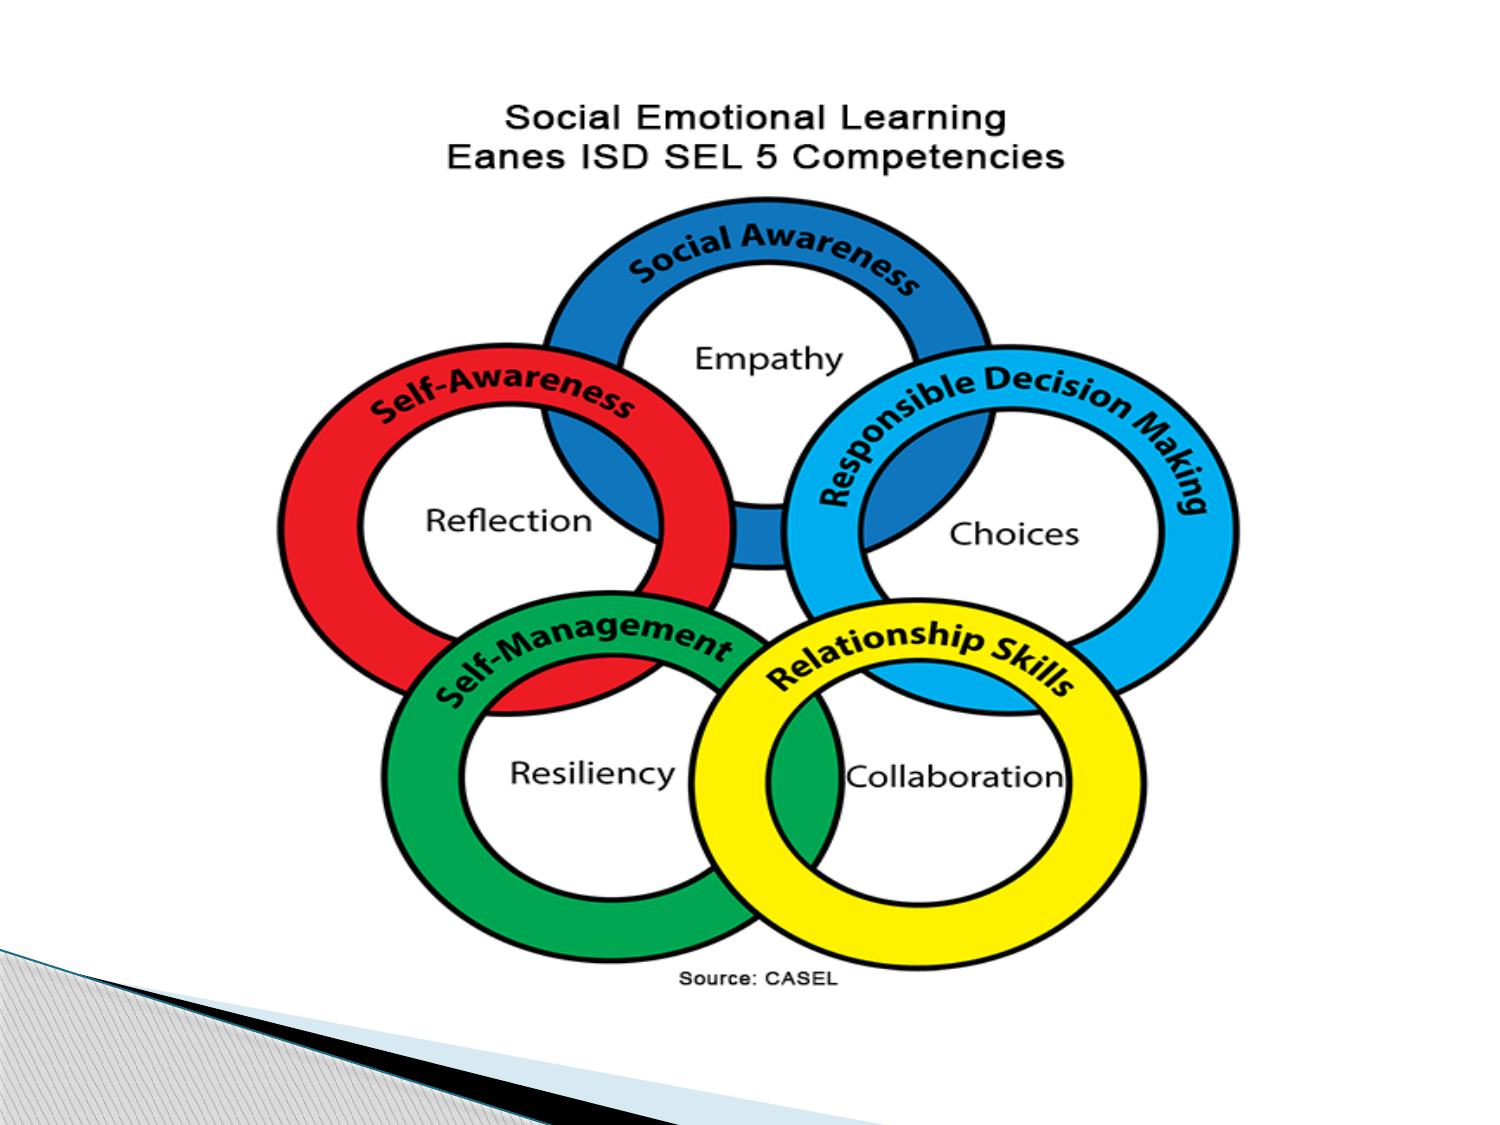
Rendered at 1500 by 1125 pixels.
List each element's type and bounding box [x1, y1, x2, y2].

picture [237, 74, 1276, 1001]
